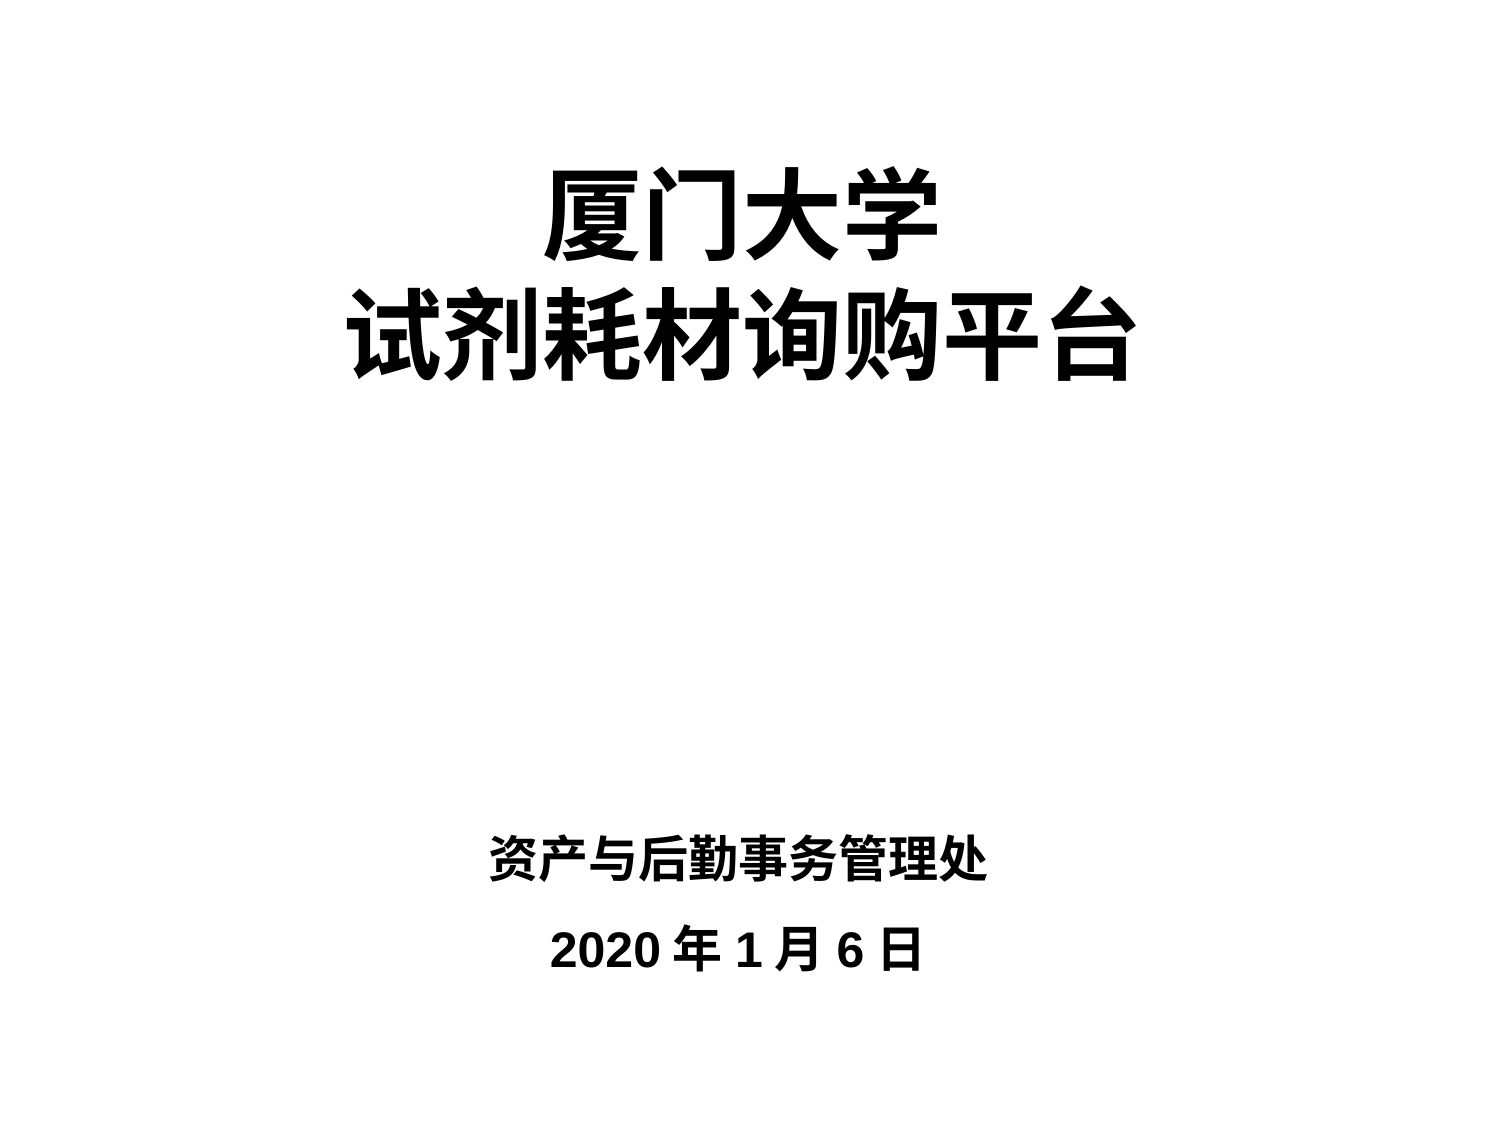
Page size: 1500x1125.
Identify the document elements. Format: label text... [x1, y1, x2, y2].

text_box 资产与后勤事务管理处 2020年1月6日 [304, 789, 1172, 985]
title 厦门大学 试剂耗材询购平台 [105, 152, 1381, 394]
